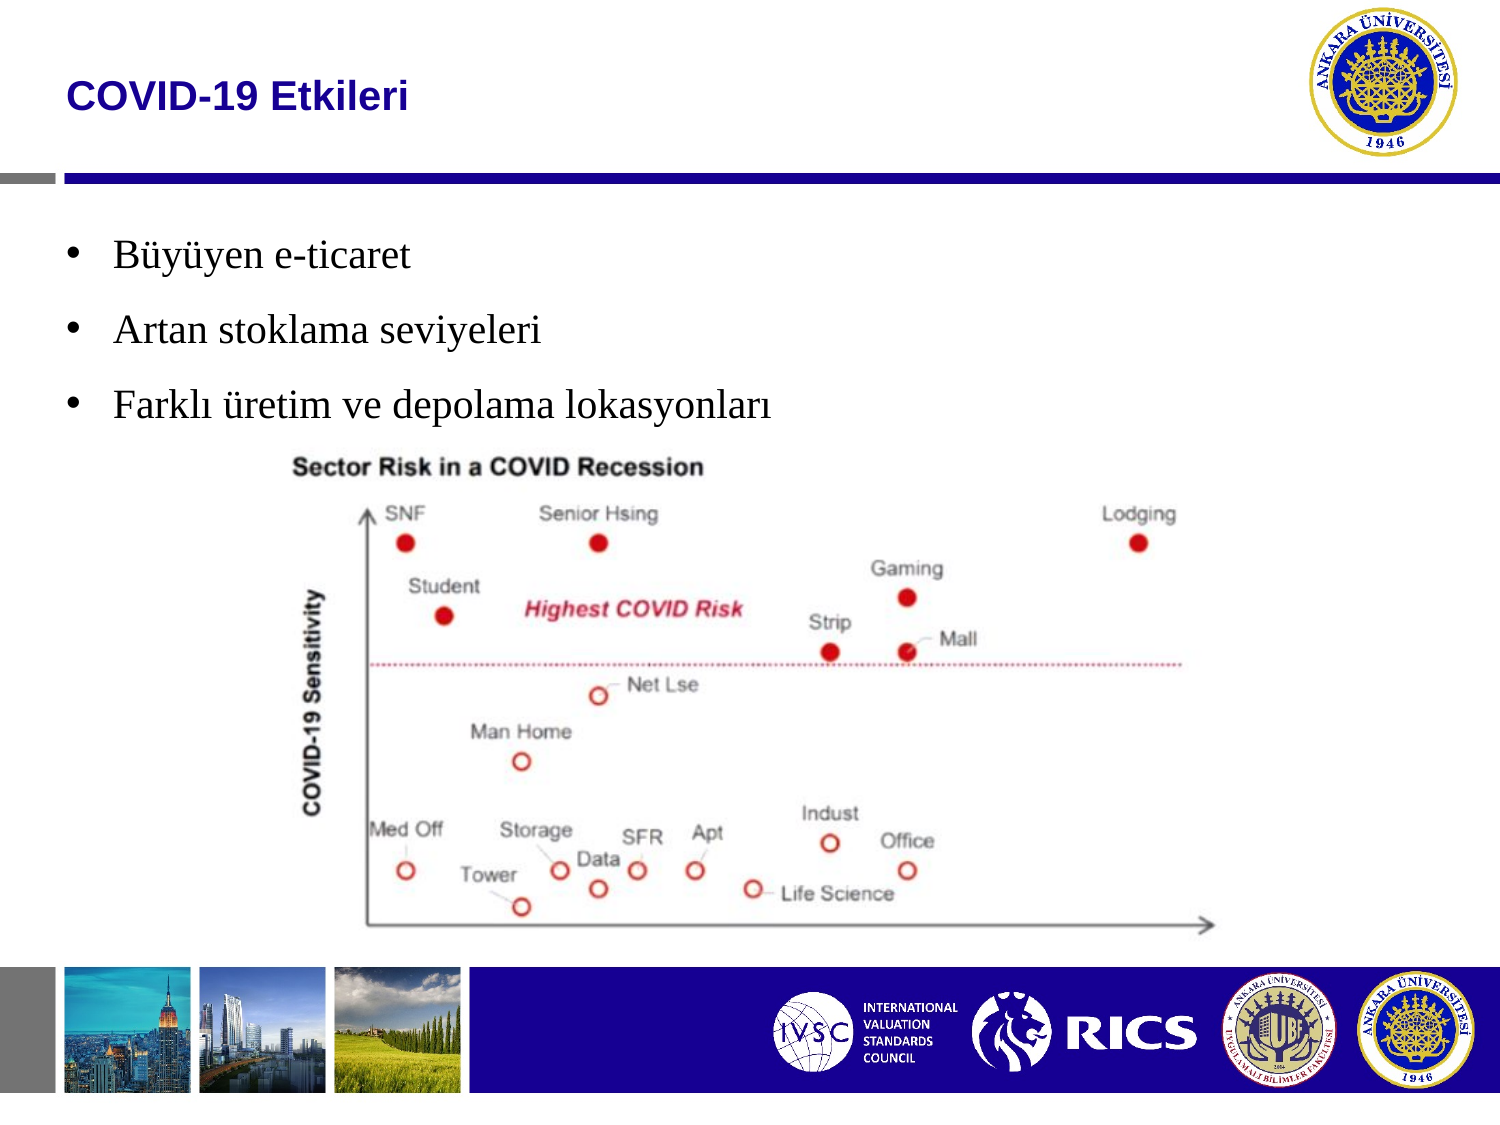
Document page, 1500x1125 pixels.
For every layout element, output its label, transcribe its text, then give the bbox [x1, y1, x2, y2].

picture [0, 0, 1500, 1125]
text_box COVID-19 Etkileri [51, 66, 1449, 172]
list [51, 435, 1449, 925]
text_box Büyüyen e-ticaret Artan stoklama seviyeleri Farklı üretim ve depolama lokasyonları [51, 194, 1449, 435]
